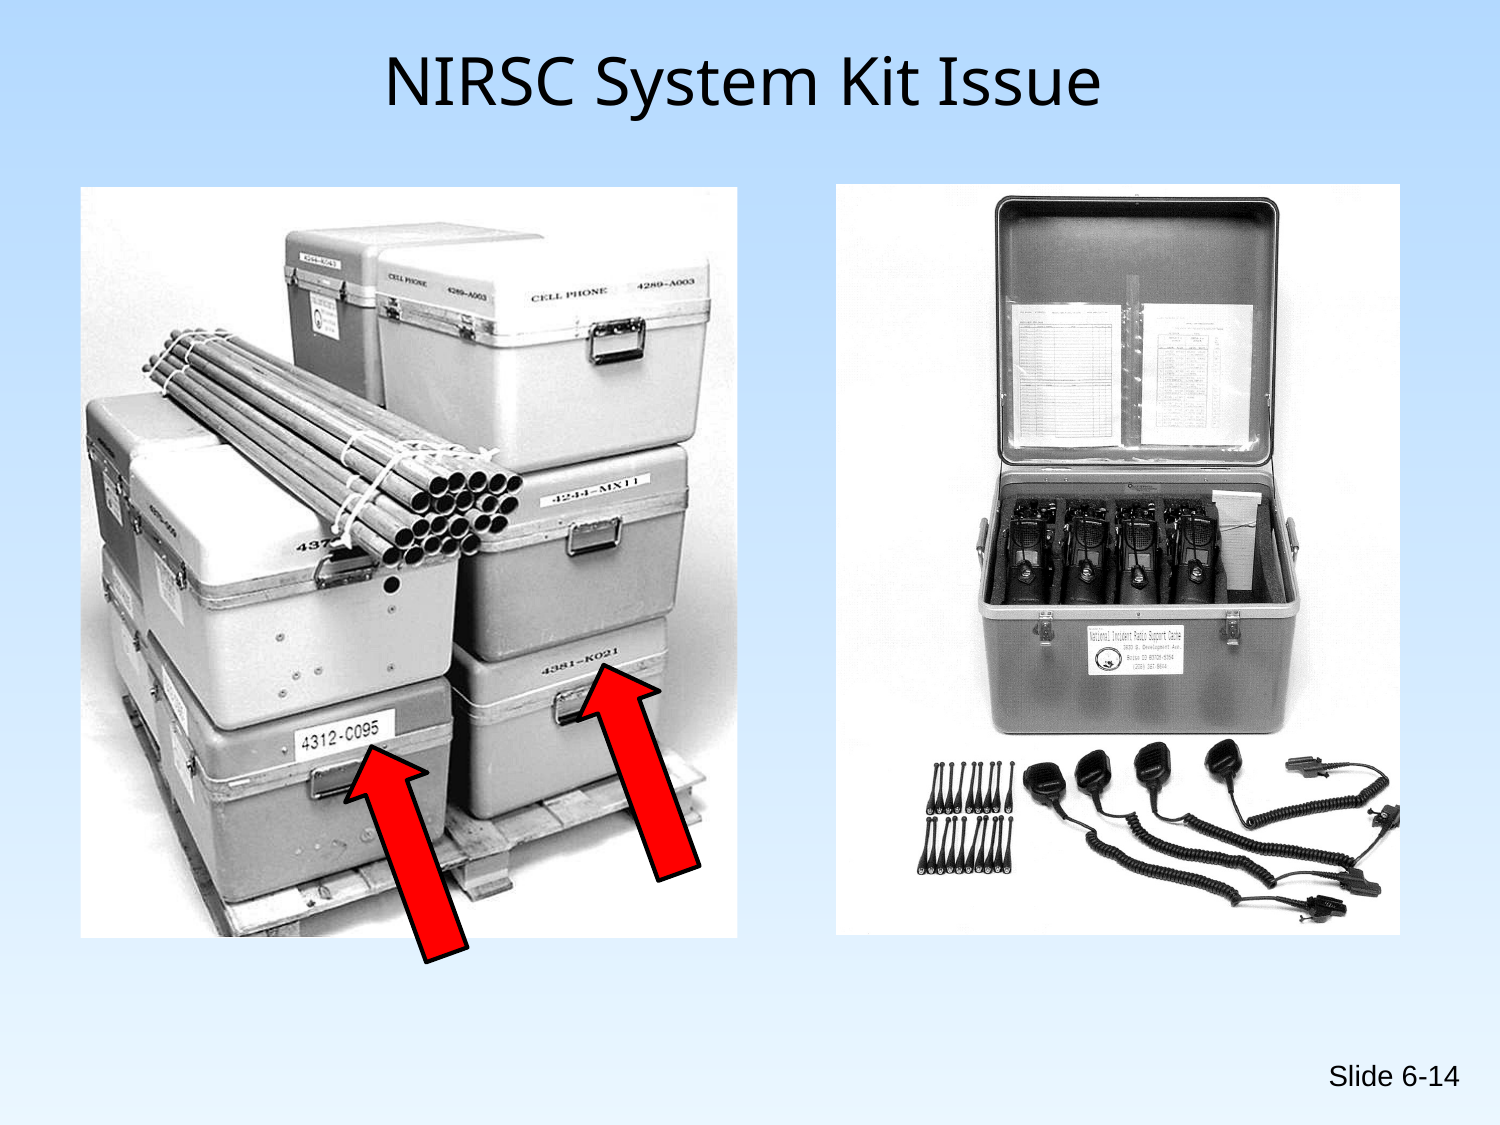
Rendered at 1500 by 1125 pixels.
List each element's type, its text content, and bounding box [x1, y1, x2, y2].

text_box [418, 947, 470, 965]
picture [80, 187, 738, 938]
picture [835, 183, 1401, 935]
text_box NIRSC System Kit Issue [37, 45, 1450, 113]
